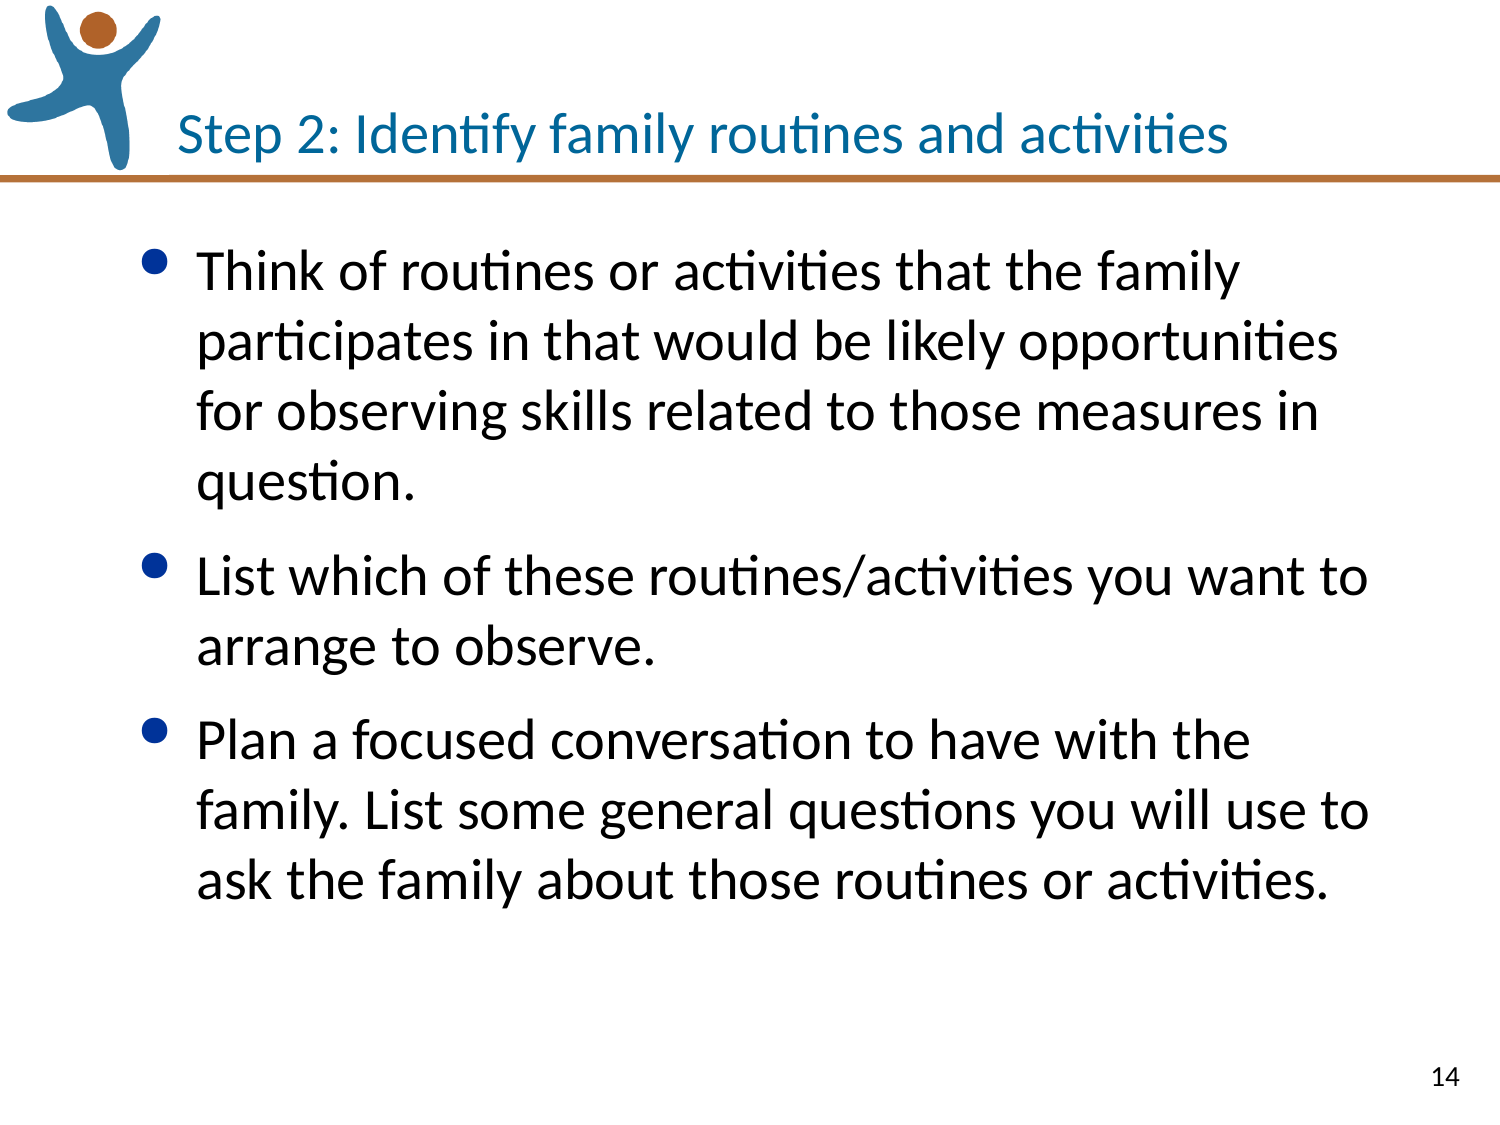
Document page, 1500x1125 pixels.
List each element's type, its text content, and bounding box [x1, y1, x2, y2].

title Step 2: Identify family routines and activities [162, 47, 1426, 174]
slide_number 14 [1162, 1024, 1476, 1101]
picture [0, 0, 169, 175]
list Think of routines or activities that the family participates in that would be likely opportunities for observing skills related to those measures in question. List which of these routines/activities you want to arrange to observe. Plan a focused conversation to have with the family. List some general questions you will use to ask the family about those routines or activities. [124, 224, 1413, 1013]
